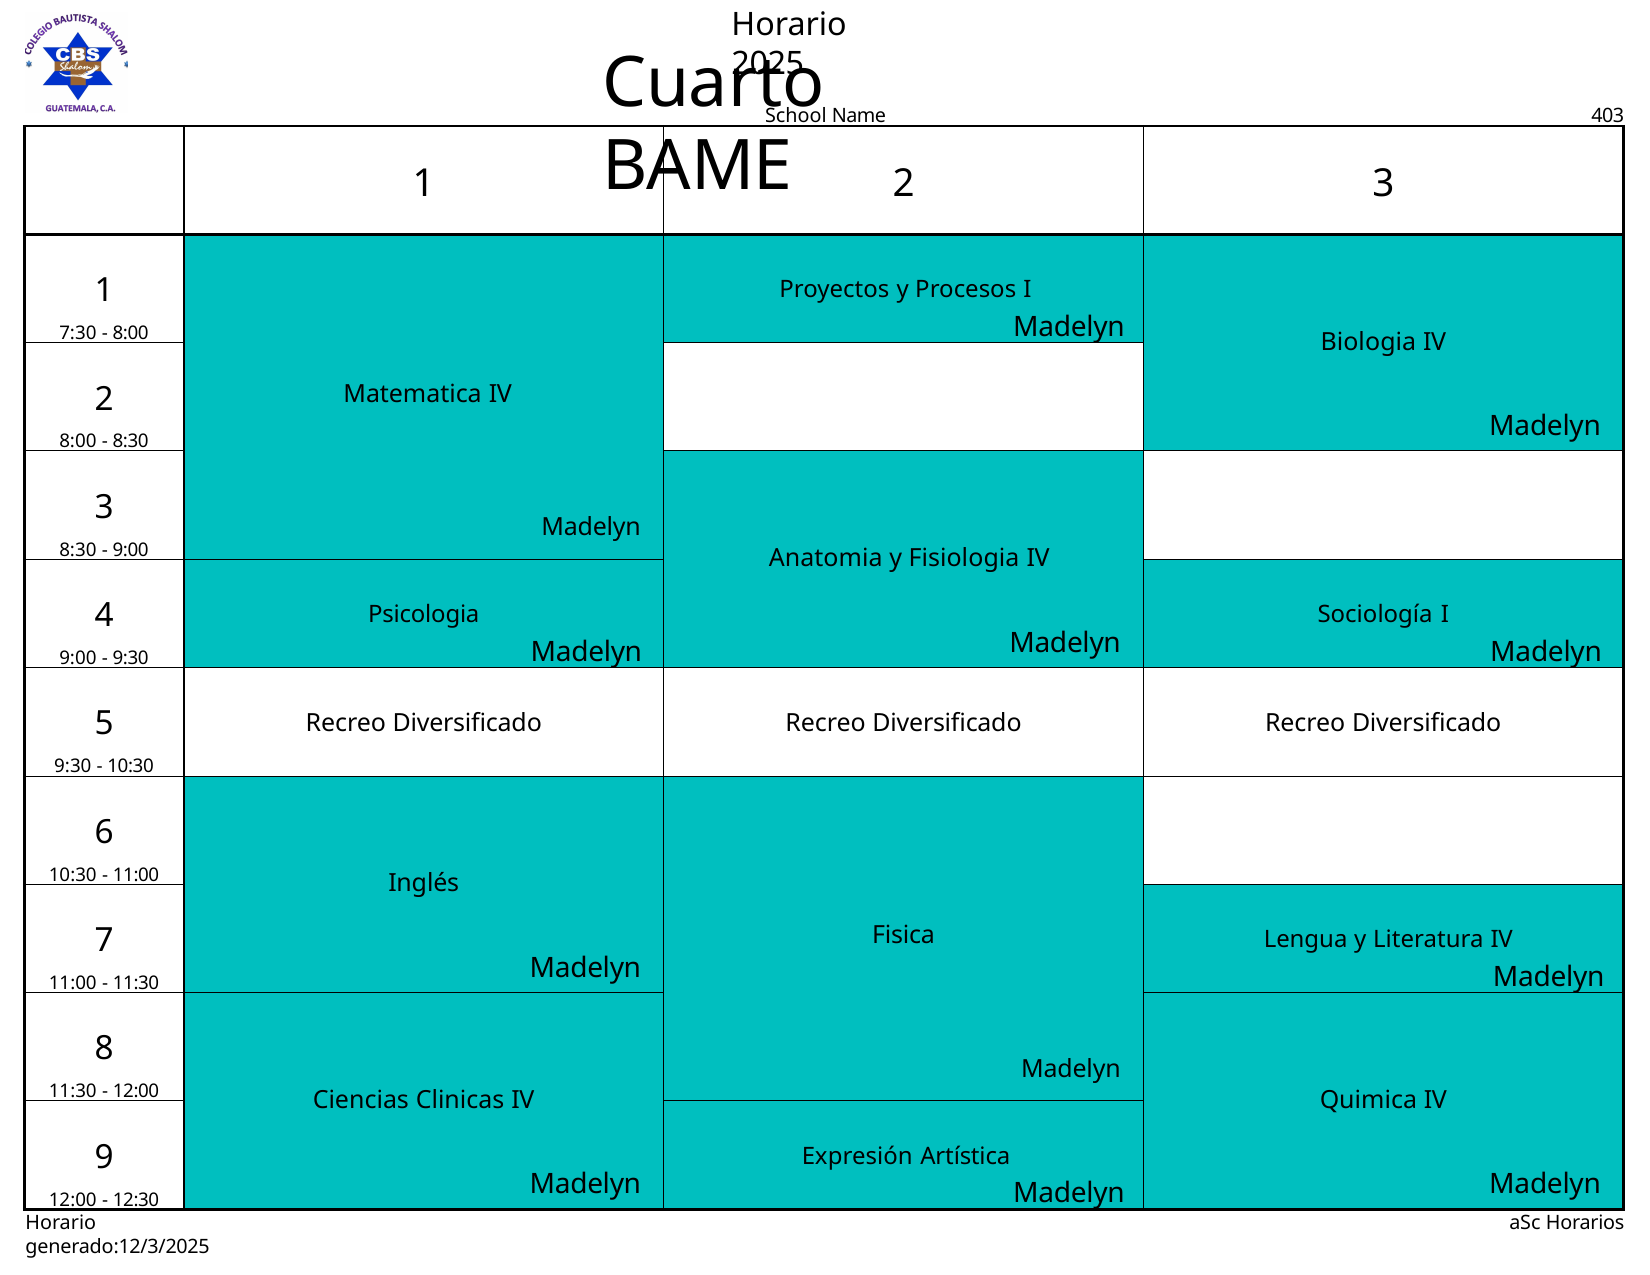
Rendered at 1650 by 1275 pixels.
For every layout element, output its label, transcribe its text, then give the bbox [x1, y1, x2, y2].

table_cell [1144, 451, 1622, 559]
table_cell [664, 343, 1143, 450]
table_cell Fisica Madelyn [664, 777, 1143, 1100]
slide_number aSc Horarios [1507, 1209, 1627, 1275]
table_cell Recreo Diversificado [1144, 668, 1622, 776]
table_cell 8 11:30 - 12:00 [26, 993, 183, 1100]
table_cell Biologia IV Madelyn [1144, 236, 1622, 450]
table_cell Sociología I Madelyn [1144, 560, 1622, 667]
table_cell 6 10:30 - 11:00 [26, 777, 183, 884]
table_header 1 [185, 127, 599, 233]
table_cell Ciencias Clinicas IV Madelyn [185, 993, 663, 1208]
table_cell 1 7:30 - 8:00 [26, 236, 183, 342]
table_cell Anatomia y Fisiologia IV Madelyn [664, 451, 1143, 667]
text_box Horario 2025 [729, 1, 921, 33]
table_cell 7 11:00 - 11:30 [26, 885, 183, 992]
table_cell 2 8:00 - 8:30 [26, 343, 183, 450]
picture [25, 12, 128, 113]
title Cuarto BAME [599, 33, 1032, 250]
table_header 2 [1032, 127, 1143, 233]
table_cell Psicologia Madelyn [185, 560, 663, 667]
table_cell Quimica IV Madelyn [1144, 993, 1622, 1208]
table_cell 4 9:00 - 9:30 [26, 560, 183, 667]
table_cell Recreo Diversificado [185, 668, 663, 776]
table_cell 5 9:30 - 10:30 [26, 668, 183, 776]
table_cell Lengua y Literatura IV Madelyn [1144, 885, 1622, 992]
text_box 403 [1589, 99, 1627, 127]
table_cell Matematica IV Madelyn [185, 236, 663, 559]
table_cell Proyectos y Procesos I Madelyn [664, 236, 1143, 342]
table_header 3 [1144, 127, 1622, 233]
table_cell Recreo Diversificado [664, 668, 1143, 776]
table_cell [1144, 777, 1622, 884]
table_cell 3 8:30 - 9:00 [26, 451, 183, 559]
table_cell Inglés Madelyn [185, 777, 663, 992]
table_header [26, 127, 183, 233]
table_cell Expresión Artística Madelyn [664, 1101, 1143, 1208]
footer Horario generado:12/3/2025 [23, 1211, 277, 1275]
table_cell 9 12:00 - 12:30 [26, 1101, 183, 1208]
